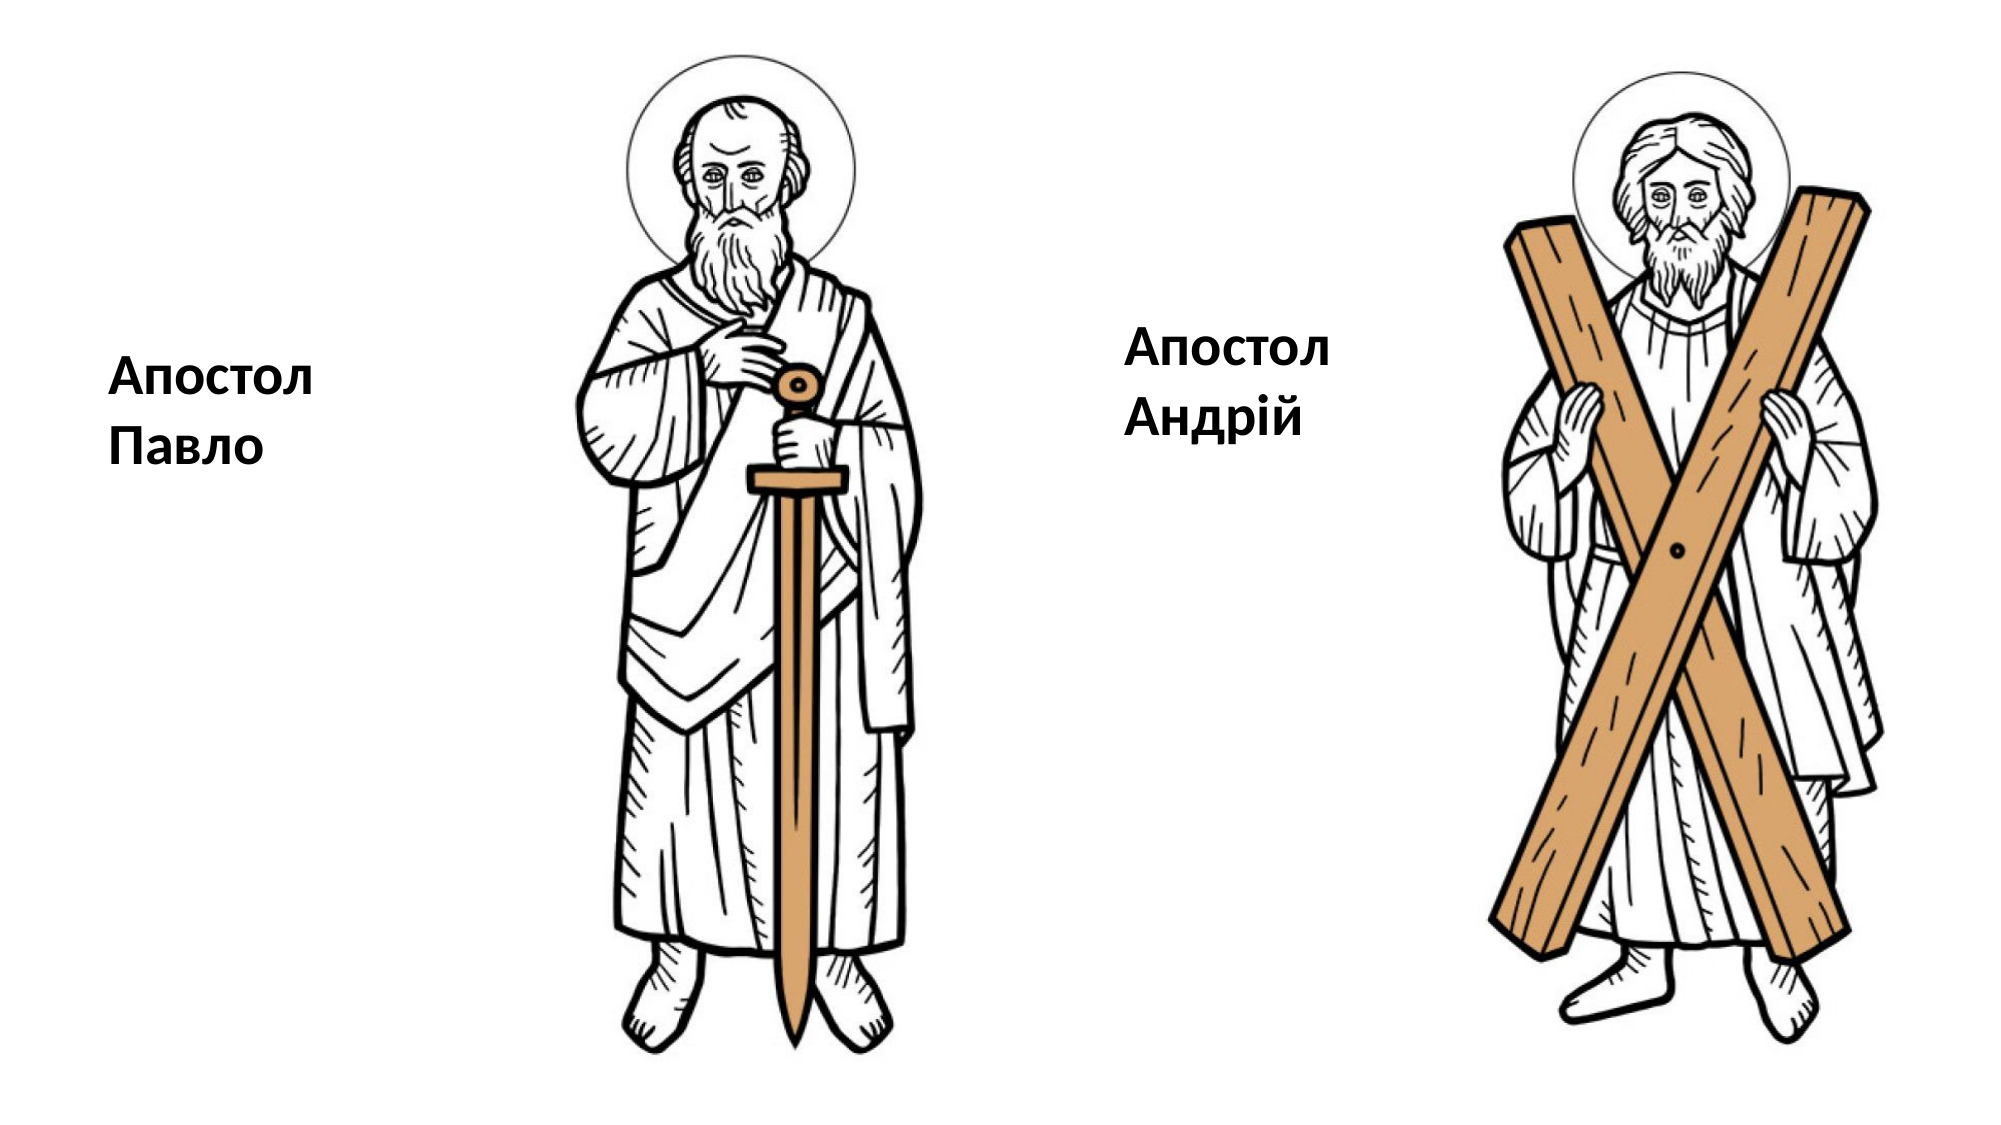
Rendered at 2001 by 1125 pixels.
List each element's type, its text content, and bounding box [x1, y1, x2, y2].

text_box Апостол Андрій [1109, 299, 1356, 455]
text_box Апостол Павло [93, 328, 384, 484]
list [1356, 22, 2000, 1112]
picture [407, 0, 1087, 1121]
